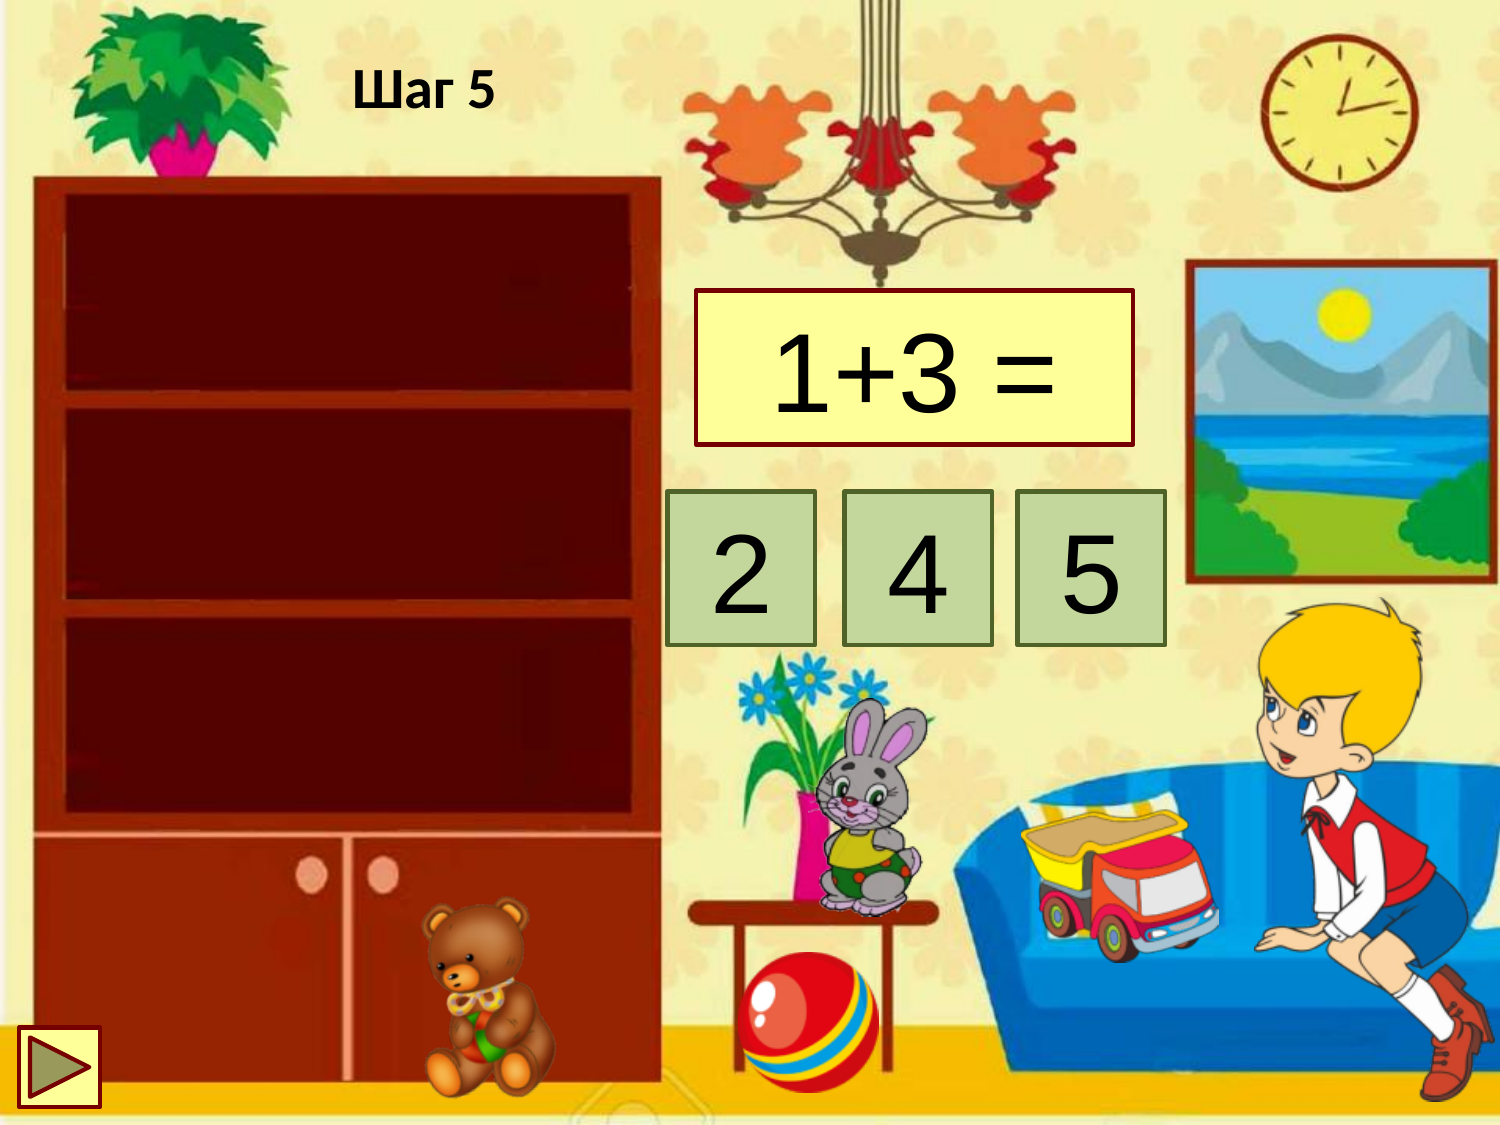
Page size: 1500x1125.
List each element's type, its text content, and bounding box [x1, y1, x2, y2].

text_box Шаг 5 [337, 42, 526, 128]
text_box 1+3 = [696, 290, 1133, 445]
text_box 5 [1017, 491, 1166, 646]
text_box [17, 1025, 102, 1109]
text_box 2 [667, 491, 815, 645]
picture [0, 0, 1500, 1125]
text_box 4 [844, 491, 993, 646]
